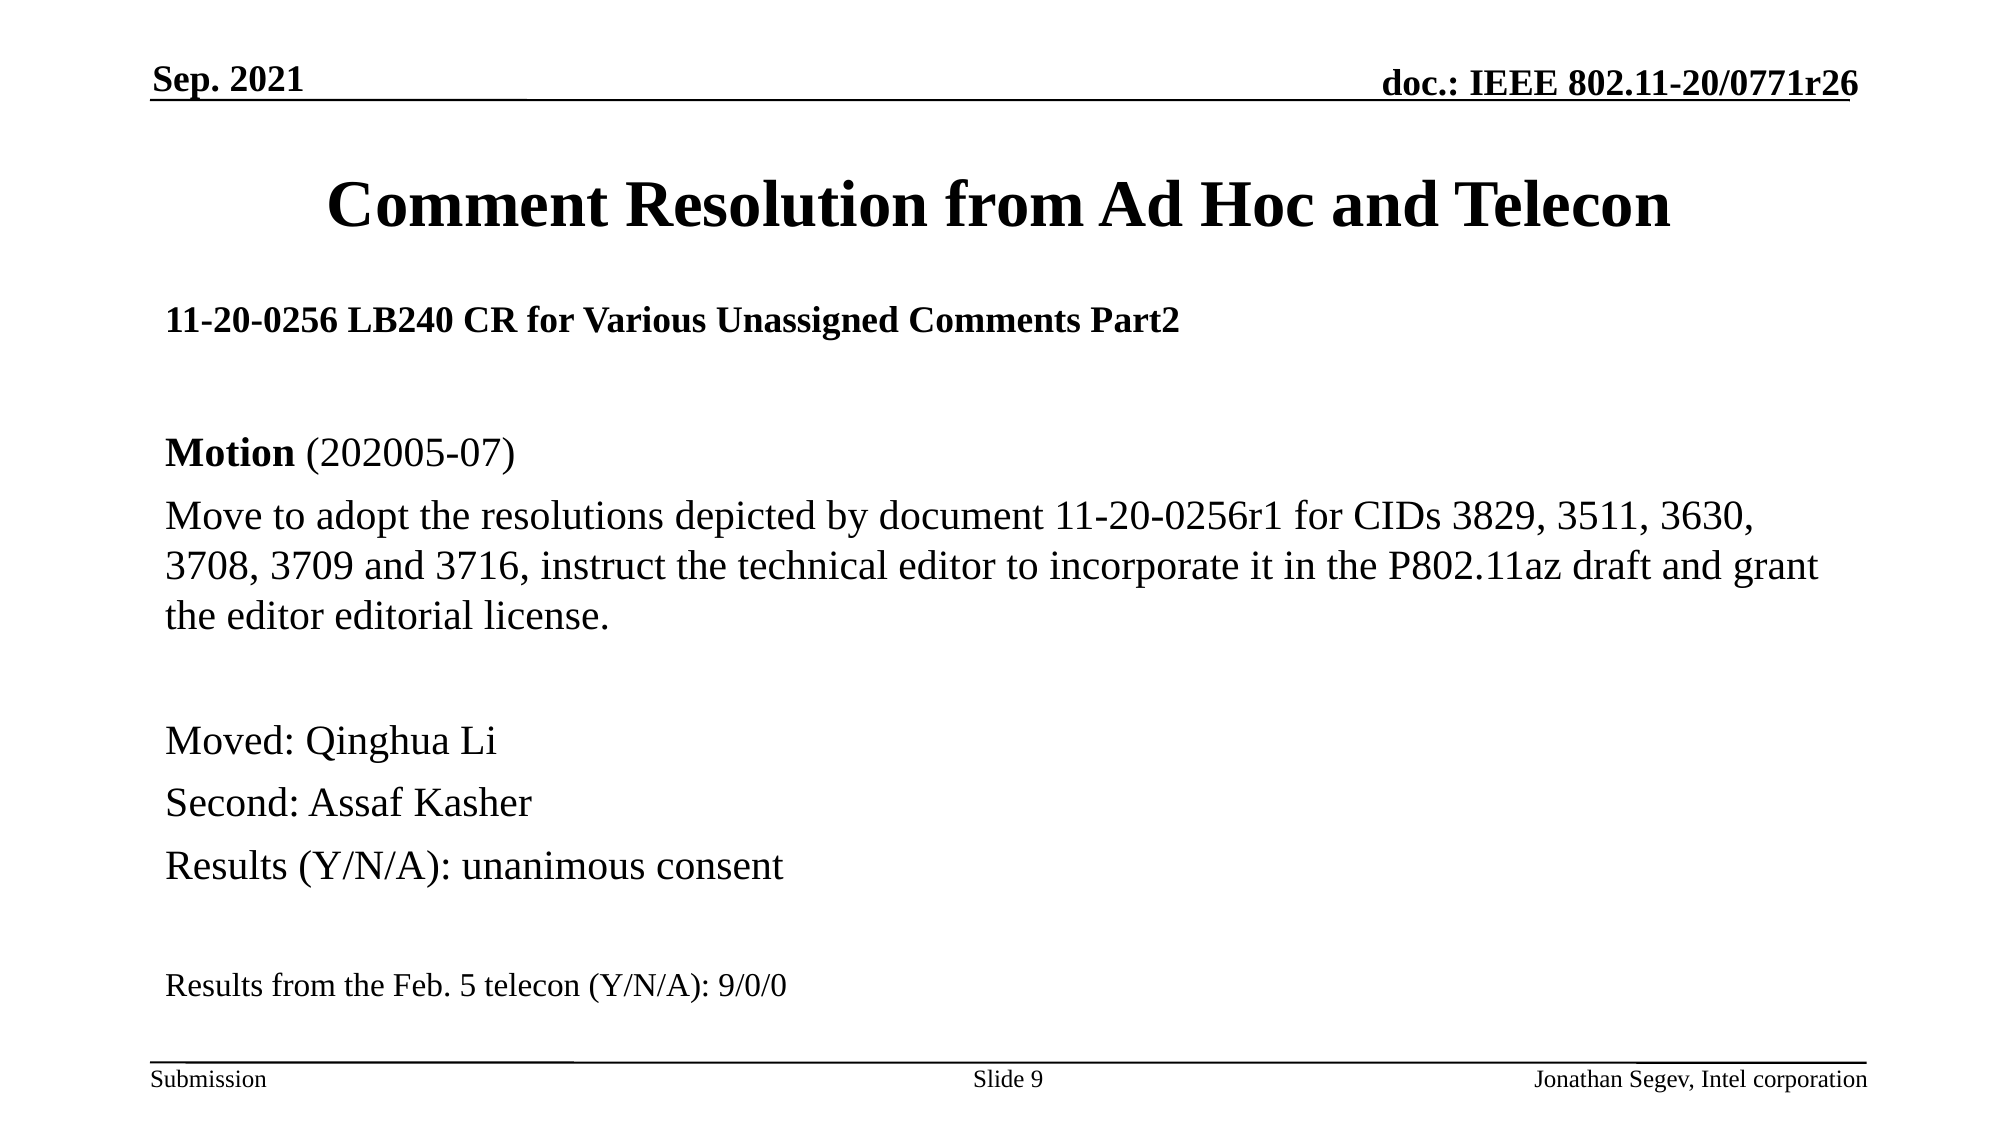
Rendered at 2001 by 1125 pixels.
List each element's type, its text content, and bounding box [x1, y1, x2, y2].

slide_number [152, 54, 563, 100]
title Comment Resolution from Ad Hoc and Telecon [149, 112, 1850, 286]
footer Jonathan Segev, Intel corporation [1171, 1061, 1869, 1093]
list 11-20-0256 LB240 CR for Various Unassigned Comments Part2 Motion (202005-07) Move to adopt the resolutions depicted by document 11-20-0256r1 for CIDs 3829, 3511, 3630, 3708, 3709 and 3716, instruct the technical editor to incorporate it in the P802.11az draft and grant the editor editorial license. Moved: Qinghua Li Second: Assaf Kasher Results (Y/N/A): unanimous consent Results from the Feb. 5 telecon (Y/N/A): 9/0/0 [149, 286, 1850, 1000]
slide_number Slide 9 [950, 1061, 1067, 1123]
